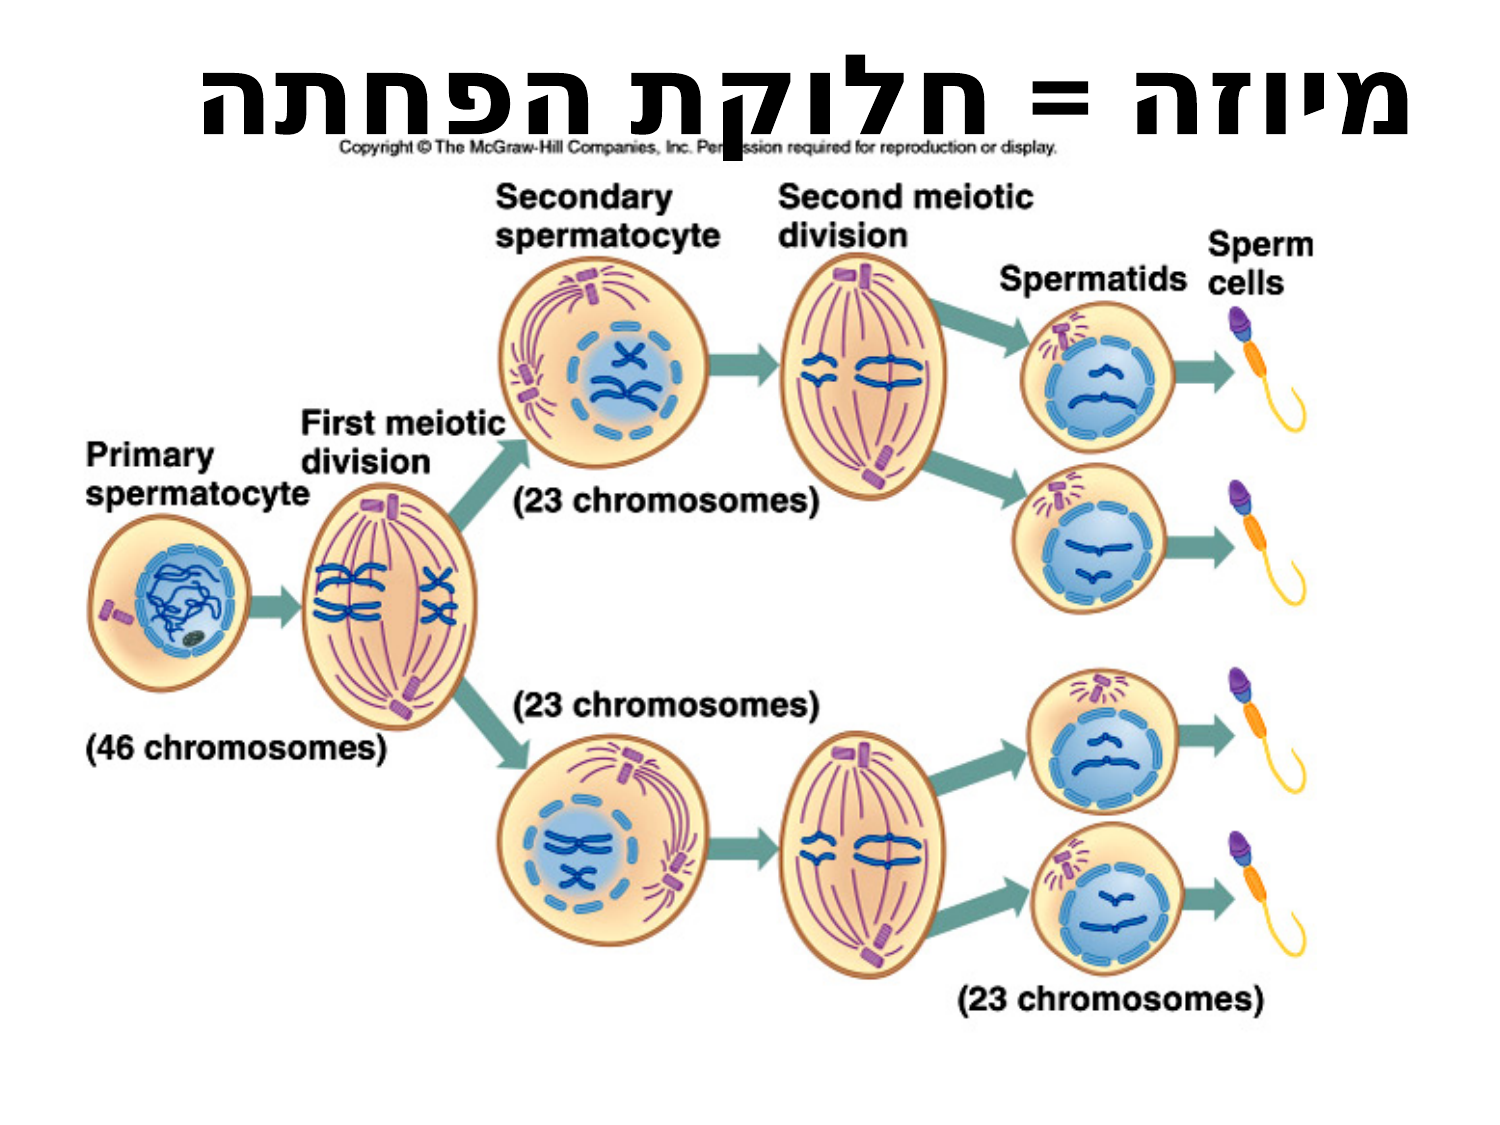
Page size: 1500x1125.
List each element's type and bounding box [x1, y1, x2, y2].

picture [83, 136, 1318, 1063]
